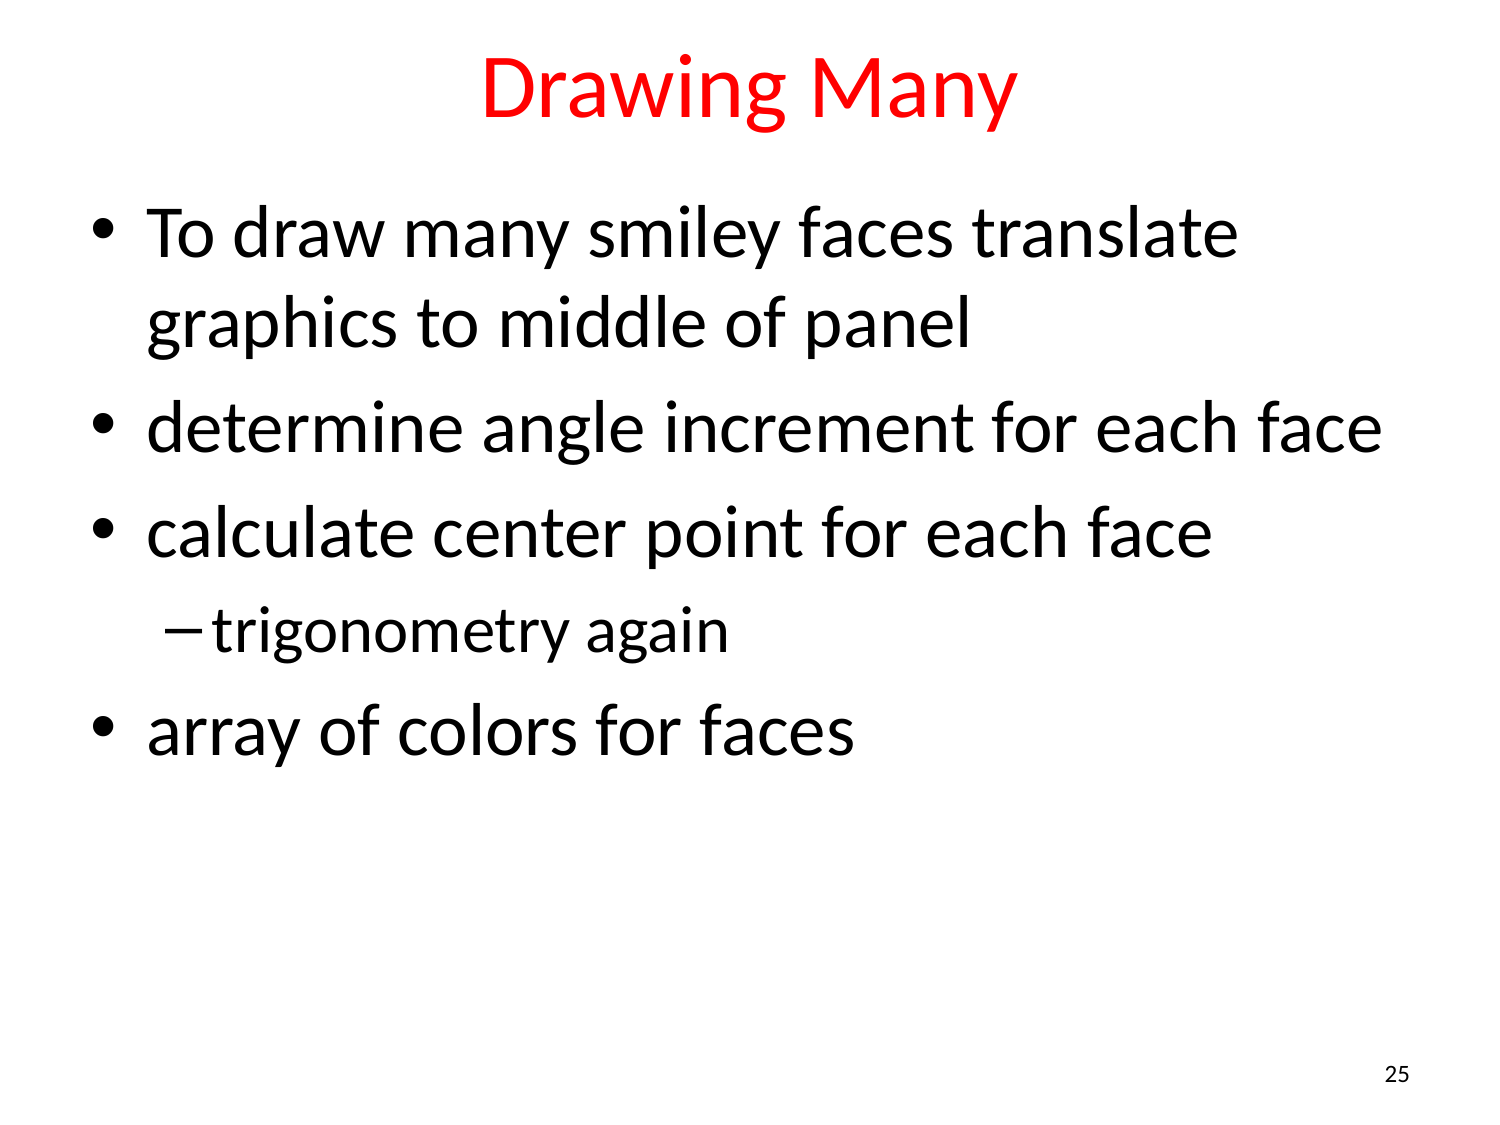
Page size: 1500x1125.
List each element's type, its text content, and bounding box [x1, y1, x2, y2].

title Drawing Many [75, 0, 1425, 174]
list To draw many smiley faces translate graphics to middle of panel determine angle increment for each face calculate center point for each face trigonometry again array of colors for faces [75, 174, 1425, 1038]
slide_number 25 [1074, 1042, 1425, 1103]
